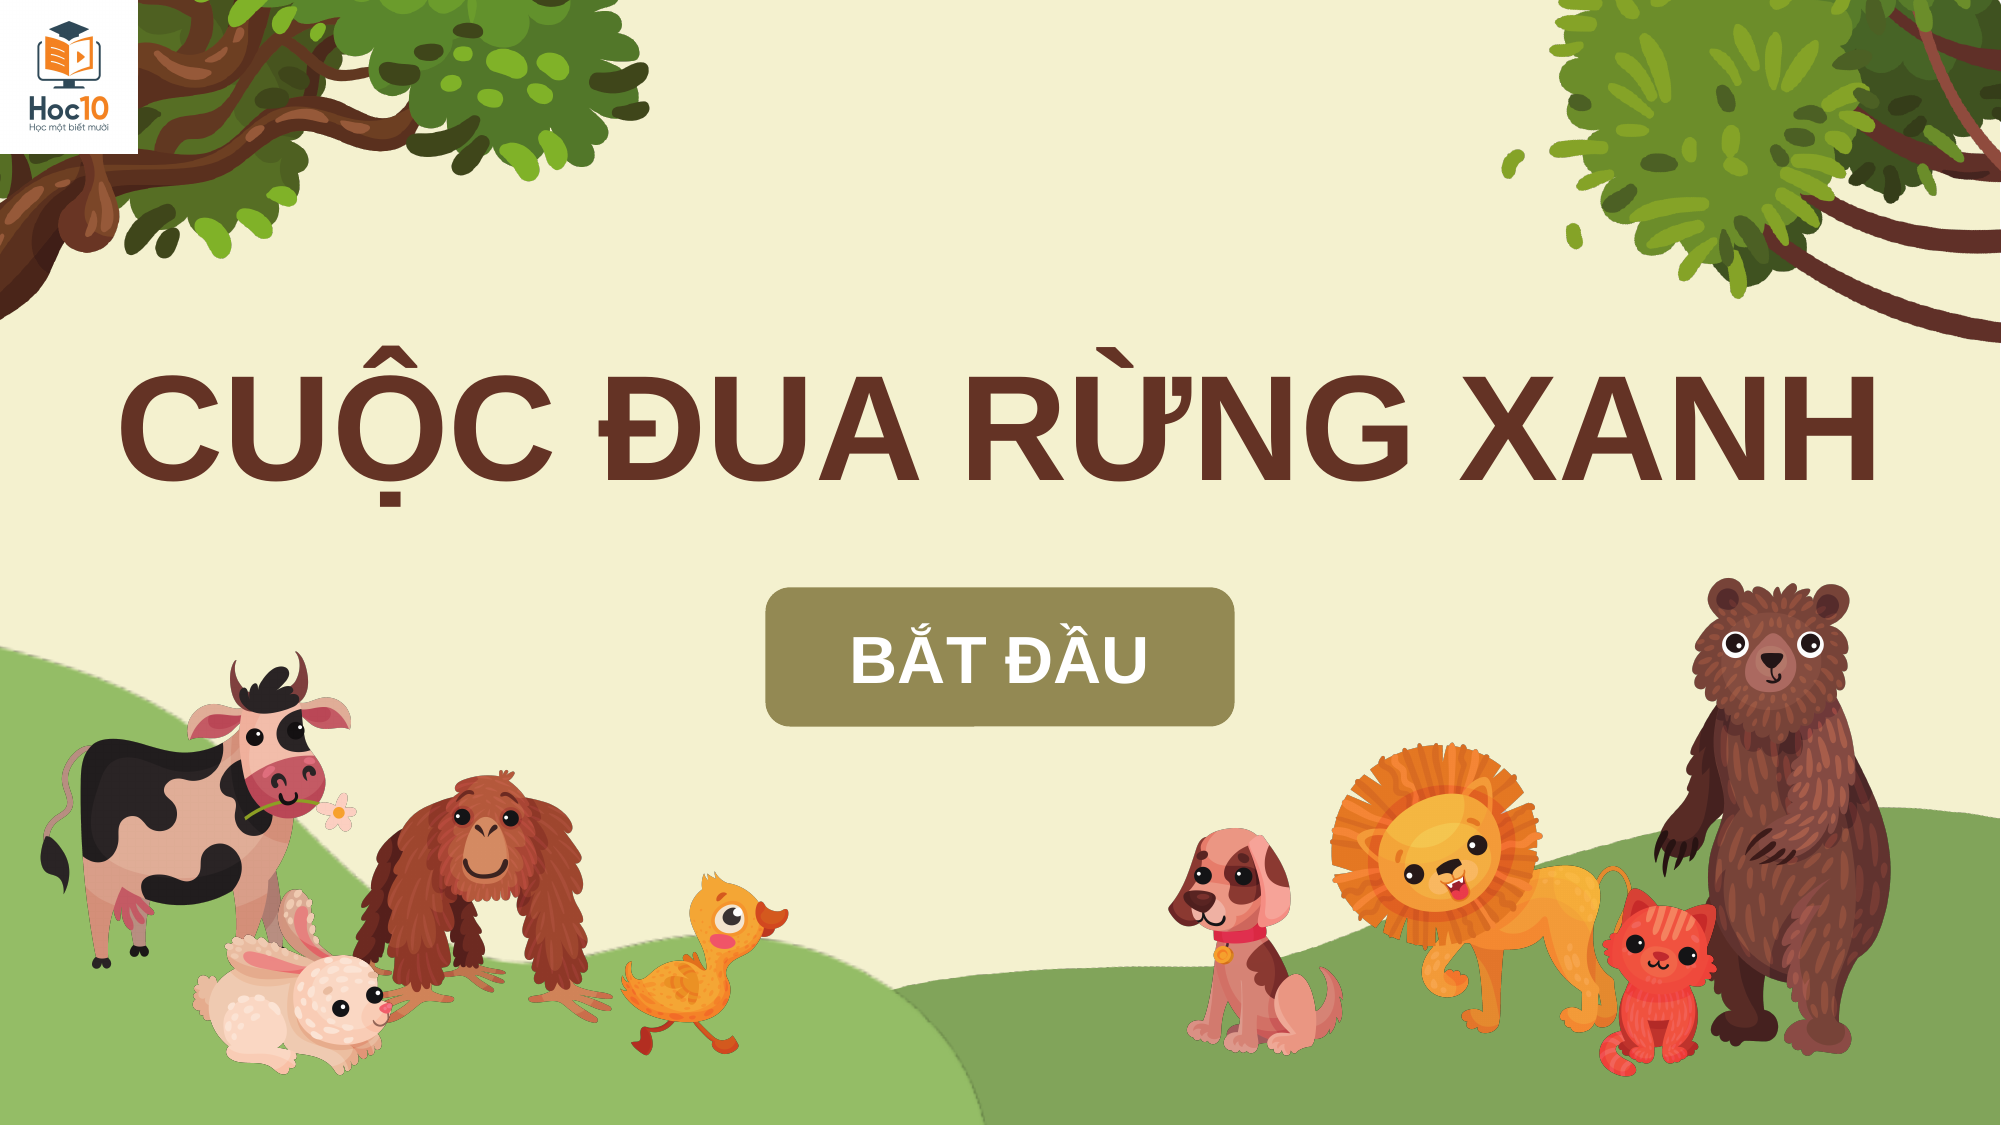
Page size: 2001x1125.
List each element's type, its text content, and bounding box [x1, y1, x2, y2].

picture [0, 0, 651, 331]
text_box CUỘC ĐUA RỪNG XANH [91, 303, 1490, 521]
text_box BẮT ĐẦU [767, 589, 1233, 725]
picture [0, 0, 2001, 1125]
